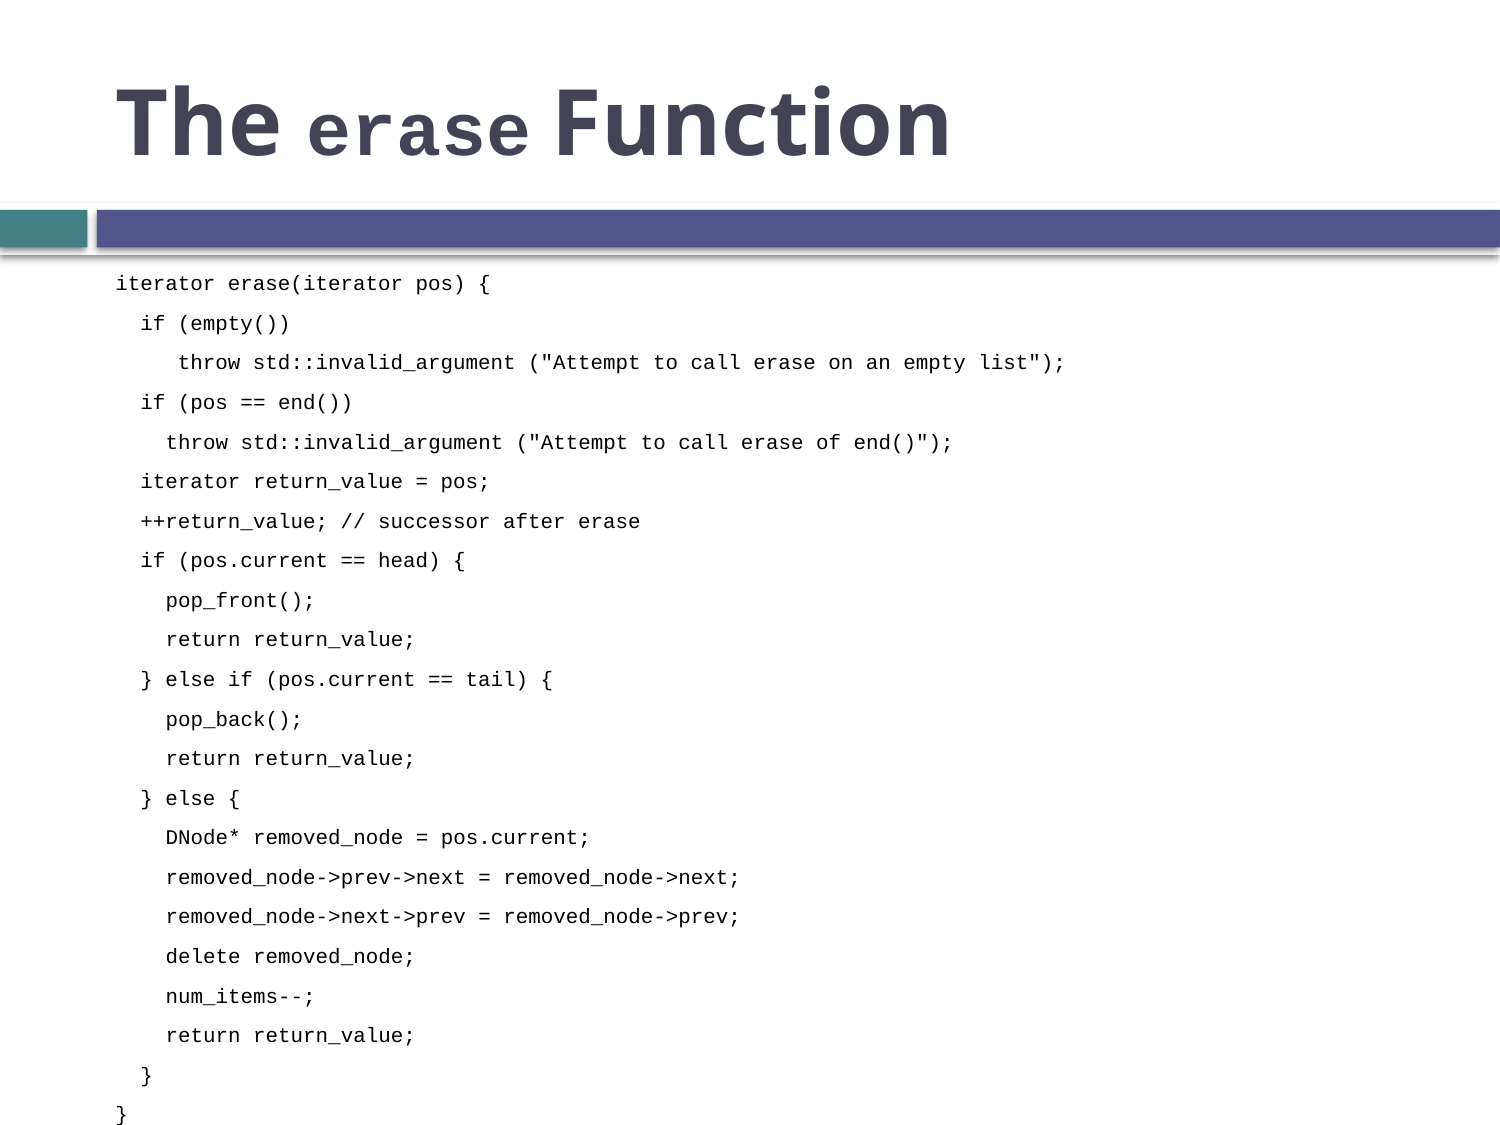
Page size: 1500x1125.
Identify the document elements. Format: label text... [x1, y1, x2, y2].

list iterator erase(iterator pos) { if (empty()) throw std::invalid_argument ("Attempt to call erase on an empty list"); if (pos == end()) throw std::invalid_argument ("Attempt to call erase of end()"); iterator return_value = pos; ++return_value; // successor after erase if (pos.current == head) { pop_front(); return return_value; } else if (pos.current == tail) { pop_back(); return return_value; } else { DNode* removed_node = pos.current; removed_node->prev->next = removed_node->next; removed_node->next->prev = removed_node->prev; delete removed_node; num_items--; return return_value; } } [100, 262, 1439, 1101]
title The erase Function [100, 37, 1439, 201]
